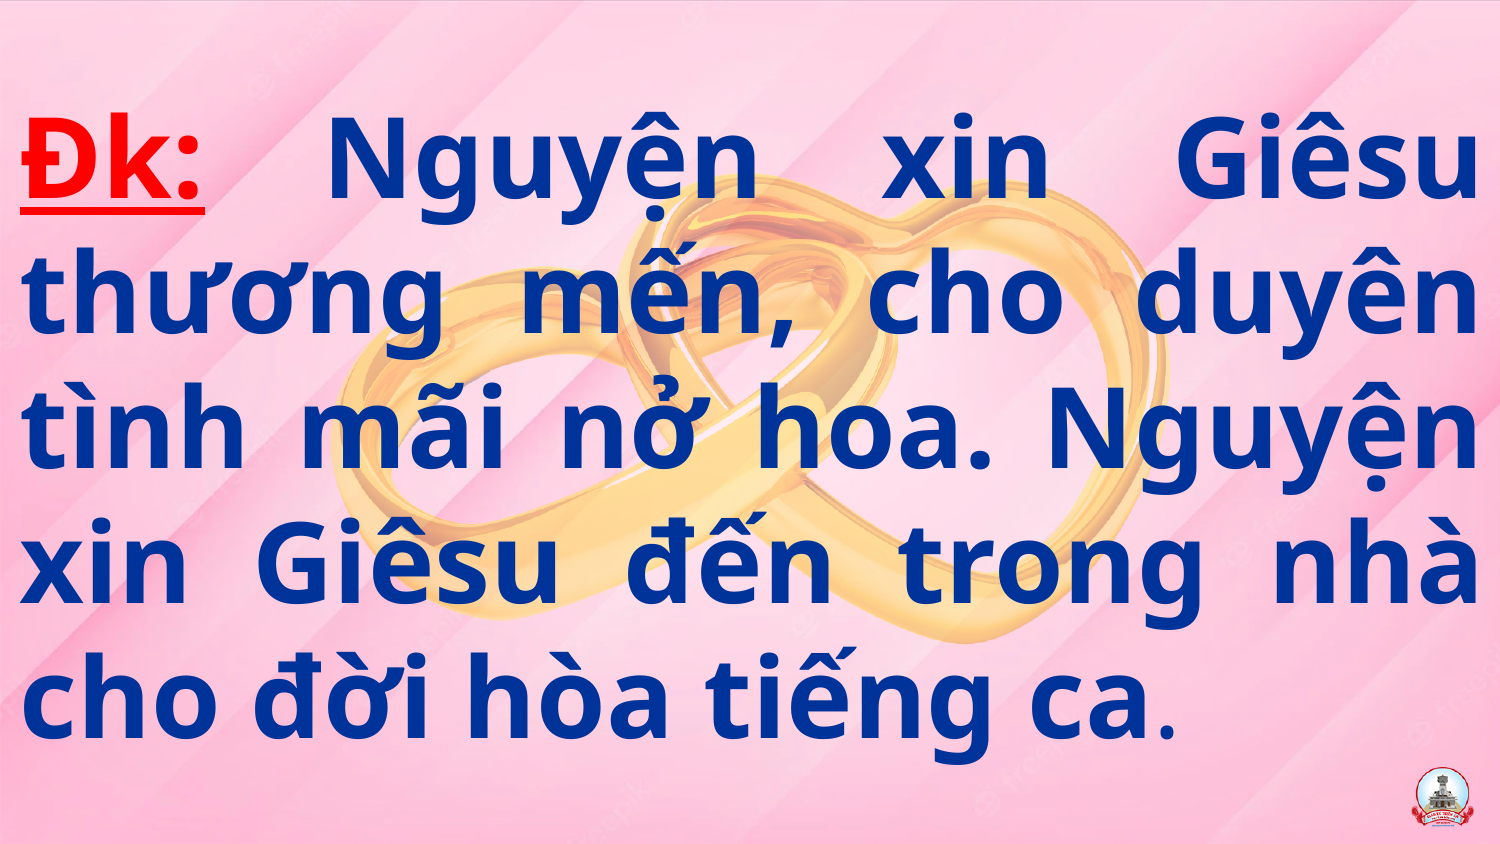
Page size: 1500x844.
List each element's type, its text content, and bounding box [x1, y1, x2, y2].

list Đk: Nguyện xin Giêsu thương mến, cho duyên tình mãi nở hoa. Nguyện xin Giêsu đến trong nhà cho đời hòa tiếng ca. [0, 3, 1500, 844]
